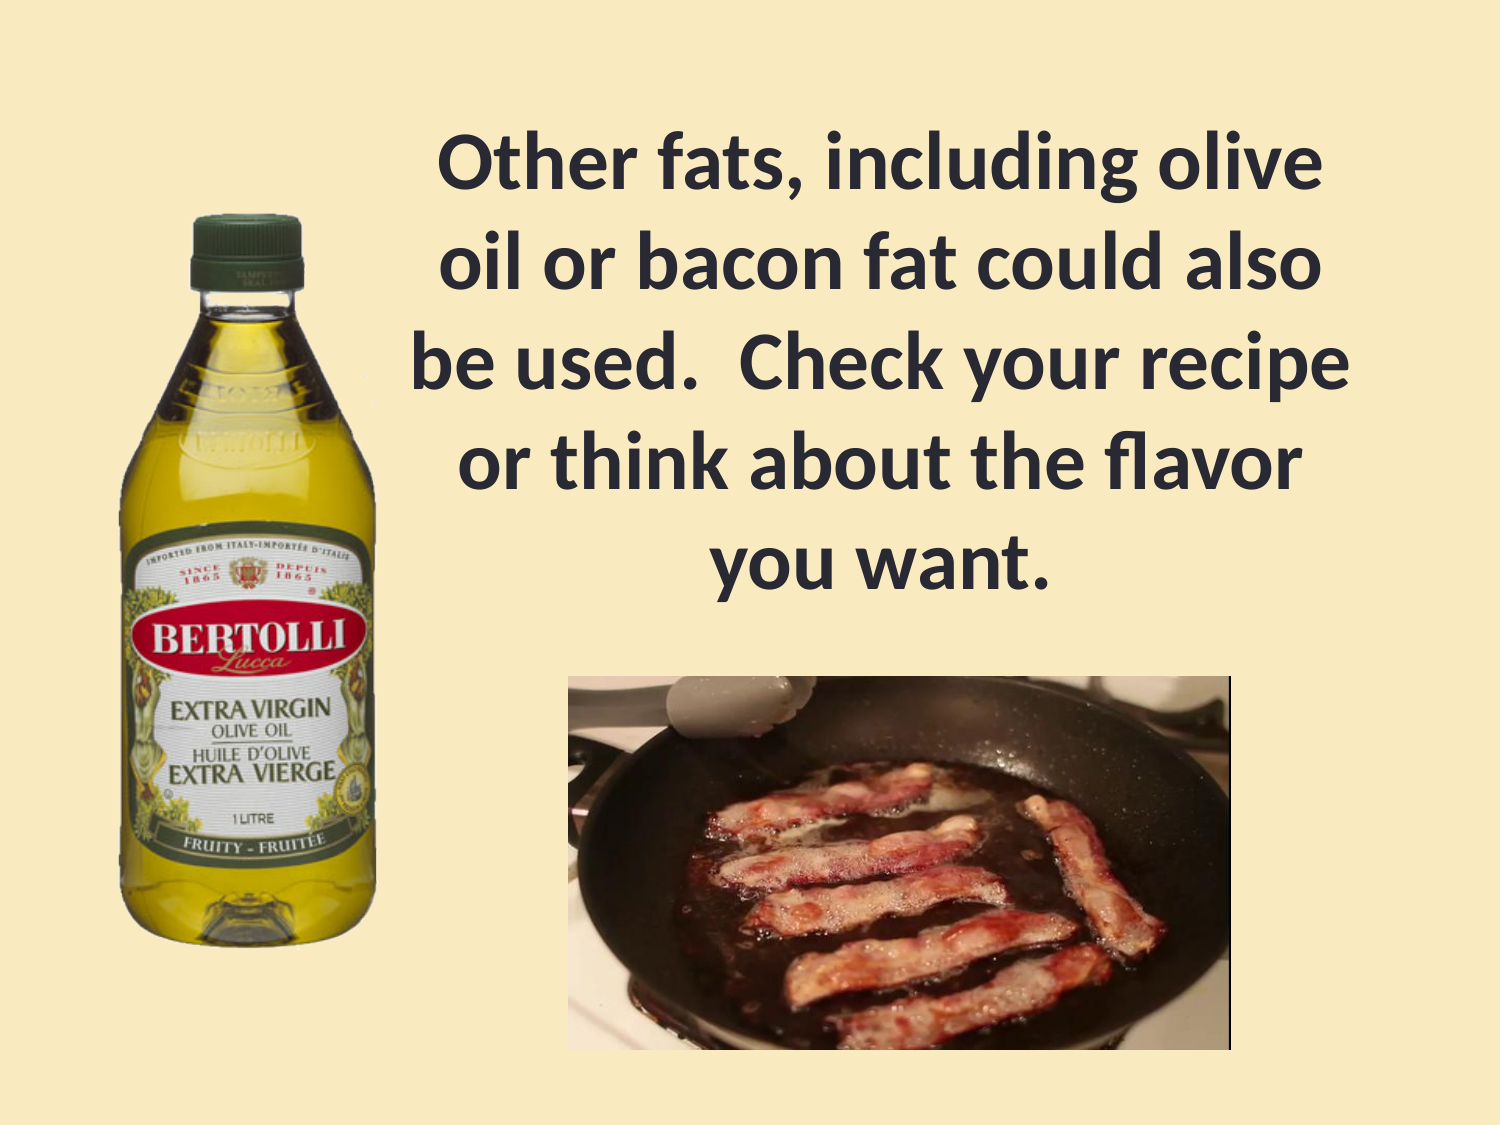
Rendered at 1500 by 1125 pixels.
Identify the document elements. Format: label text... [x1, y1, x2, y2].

picture [567, 675, 1231, 1051]
title Other fats, including olive oil or bacon fat could also be used. Check your recipe or think about the flavor you want. [375, 75, 1388, 638]
picture [49, 187, 448, 976]
